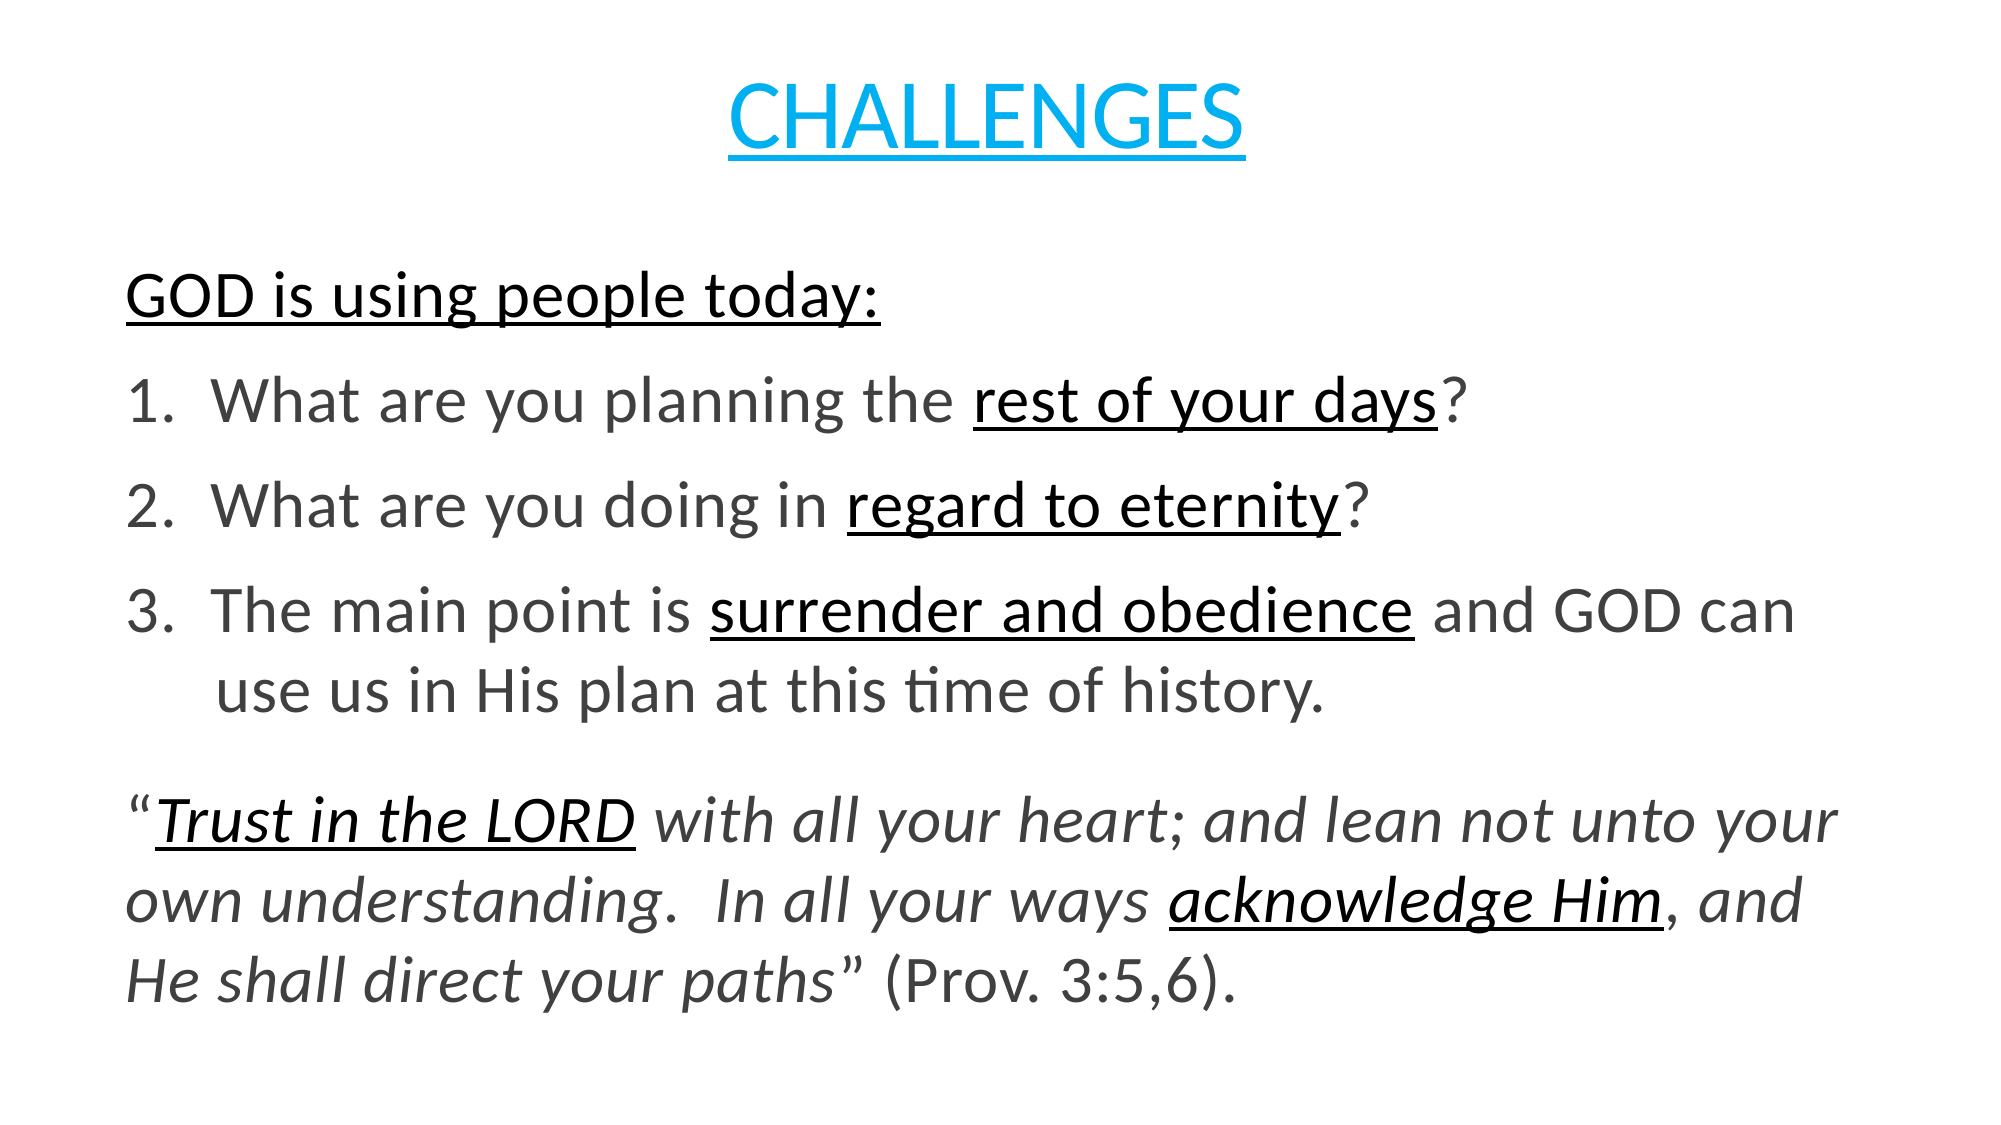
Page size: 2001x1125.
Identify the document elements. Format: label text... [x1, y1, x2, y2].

list GOD is using people today: 1. What are you planning the rest of your days? 2. What are you doing in regard to eternity? 3. The main point is surrender and obedience and GOD can use us in His plan at this time of history. “Trust in the LORD with all your heart; and lean not unto your own understanding. In all your ways acknowledge Him, and He shall direct your paths” (Prov. 3:5,6). [125, 243, 1875, 1038]
title CHALLENGES [324, 54, 1675, 177]
